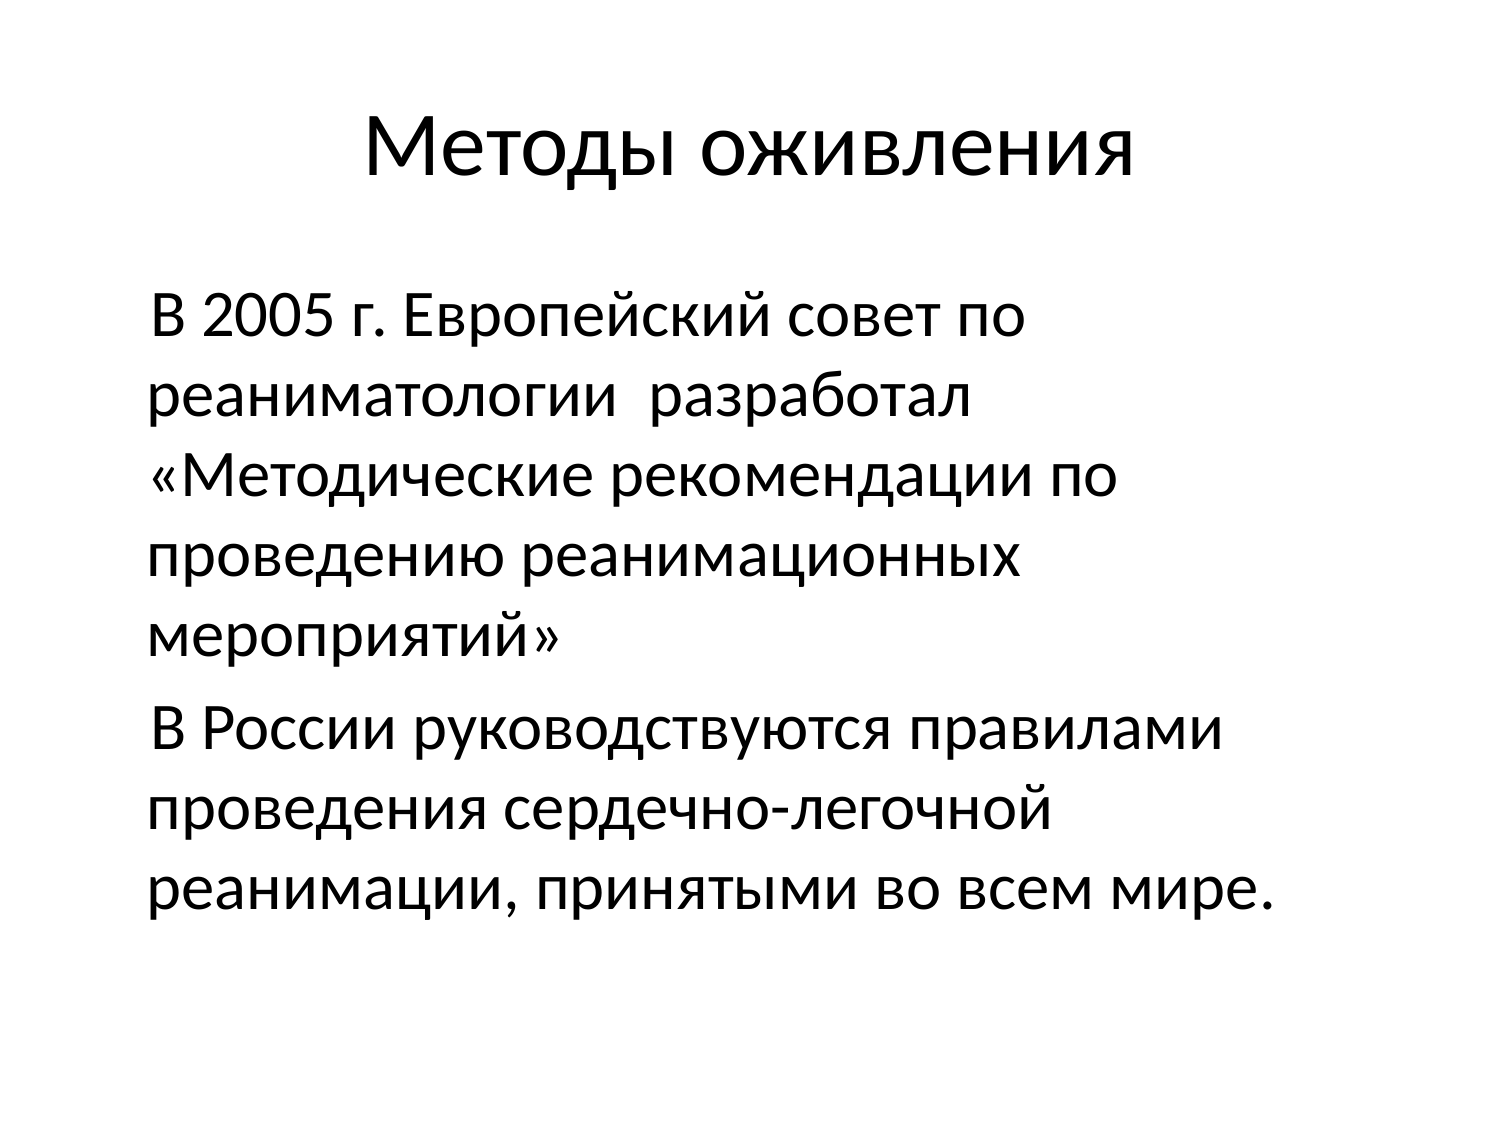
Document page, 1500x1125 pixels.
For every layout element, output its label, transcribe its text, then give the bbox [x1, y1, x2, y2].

title Методы оживления [75, 45, 1425, 233]
list В 2005 г. Европейский совет по реаниматологии разработал «Методические рекомендации по проведению реанимационных мероприятий» В России руководствуются правилами проведения сердечно-легочной реанимации, принятыми во всем мире. [75, 262, 1425, 1005]
